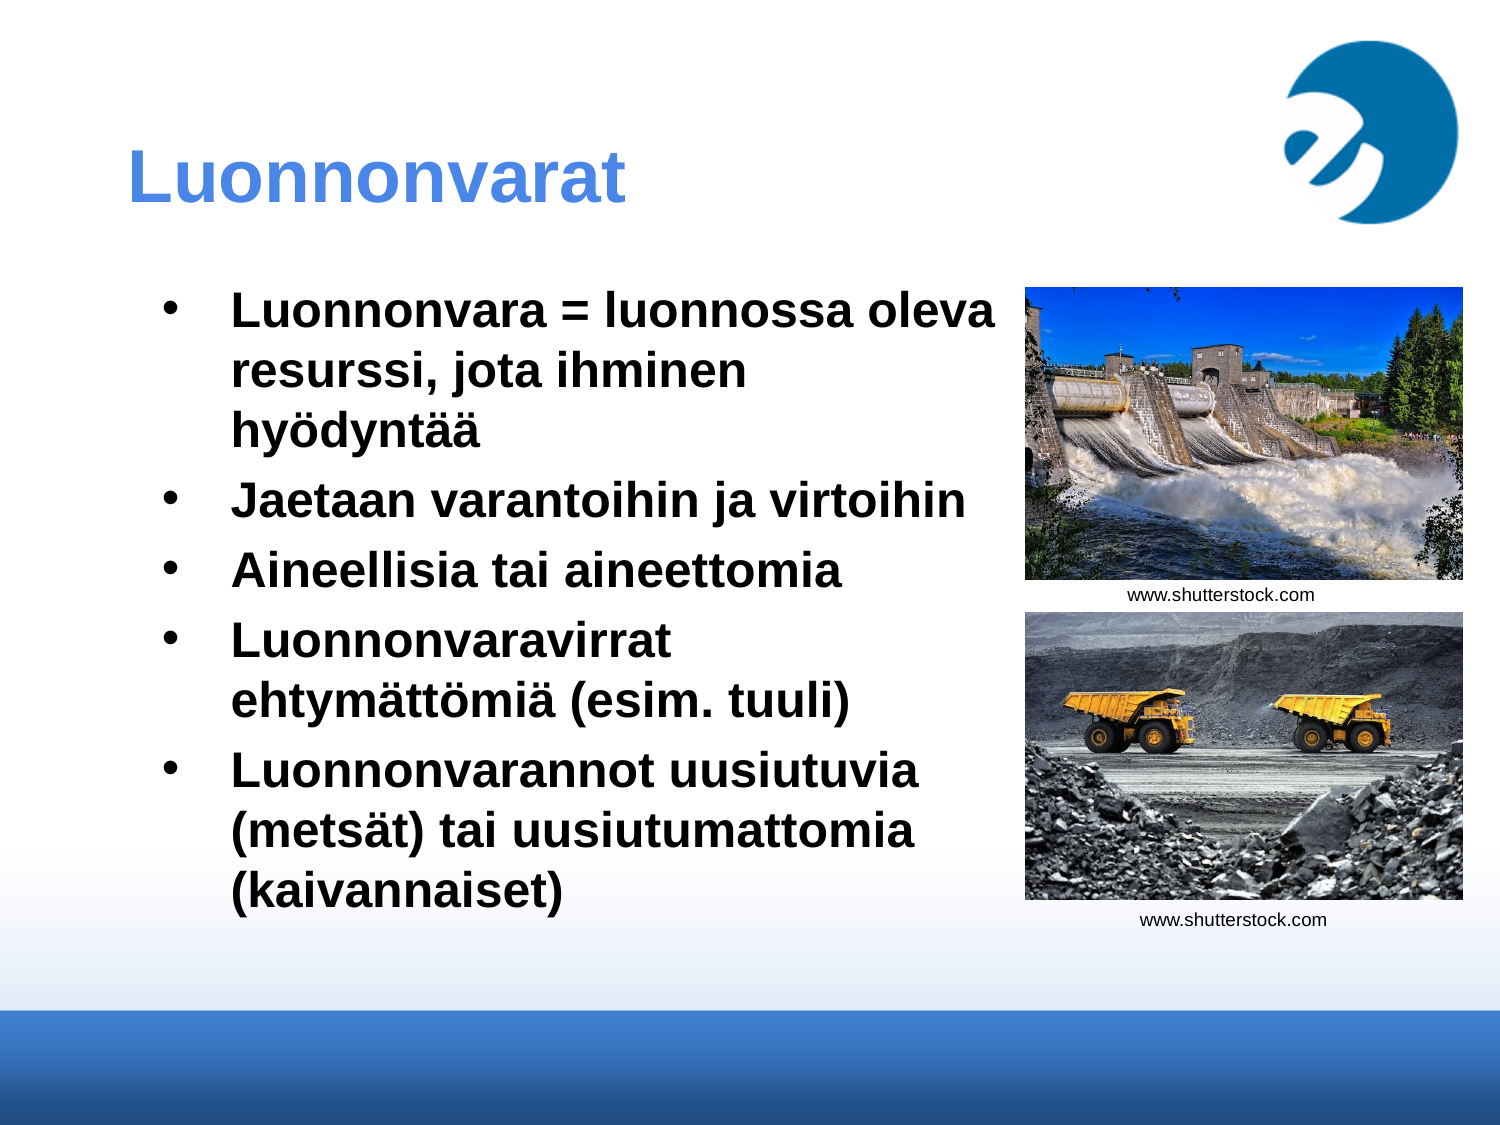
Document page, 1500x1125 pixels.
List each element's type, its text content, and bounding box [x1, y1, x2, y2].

text_box www.shutterstock.com [1125, 908, 1388, 938]
picture [0, 0, 1500, 1125]
title Luonnonvarat [75, 45, 1425, 233]
text_box www.shutterstock.com [1112, 588, 1375, 610]
list Luonnonvara = luonnossa oleva resurssi, jota ihminen hyödyntää Jaetaan varantoihin ja virtoihin Aineellisia tai aineettomia Luonnonvaravirrat ehtymättömiä (esim. tuuli) Luonnonvarannot uusiutuvia (metsät) tai uusiutumattomia (kaivannaiset) [75, 262, 1013, 875]
